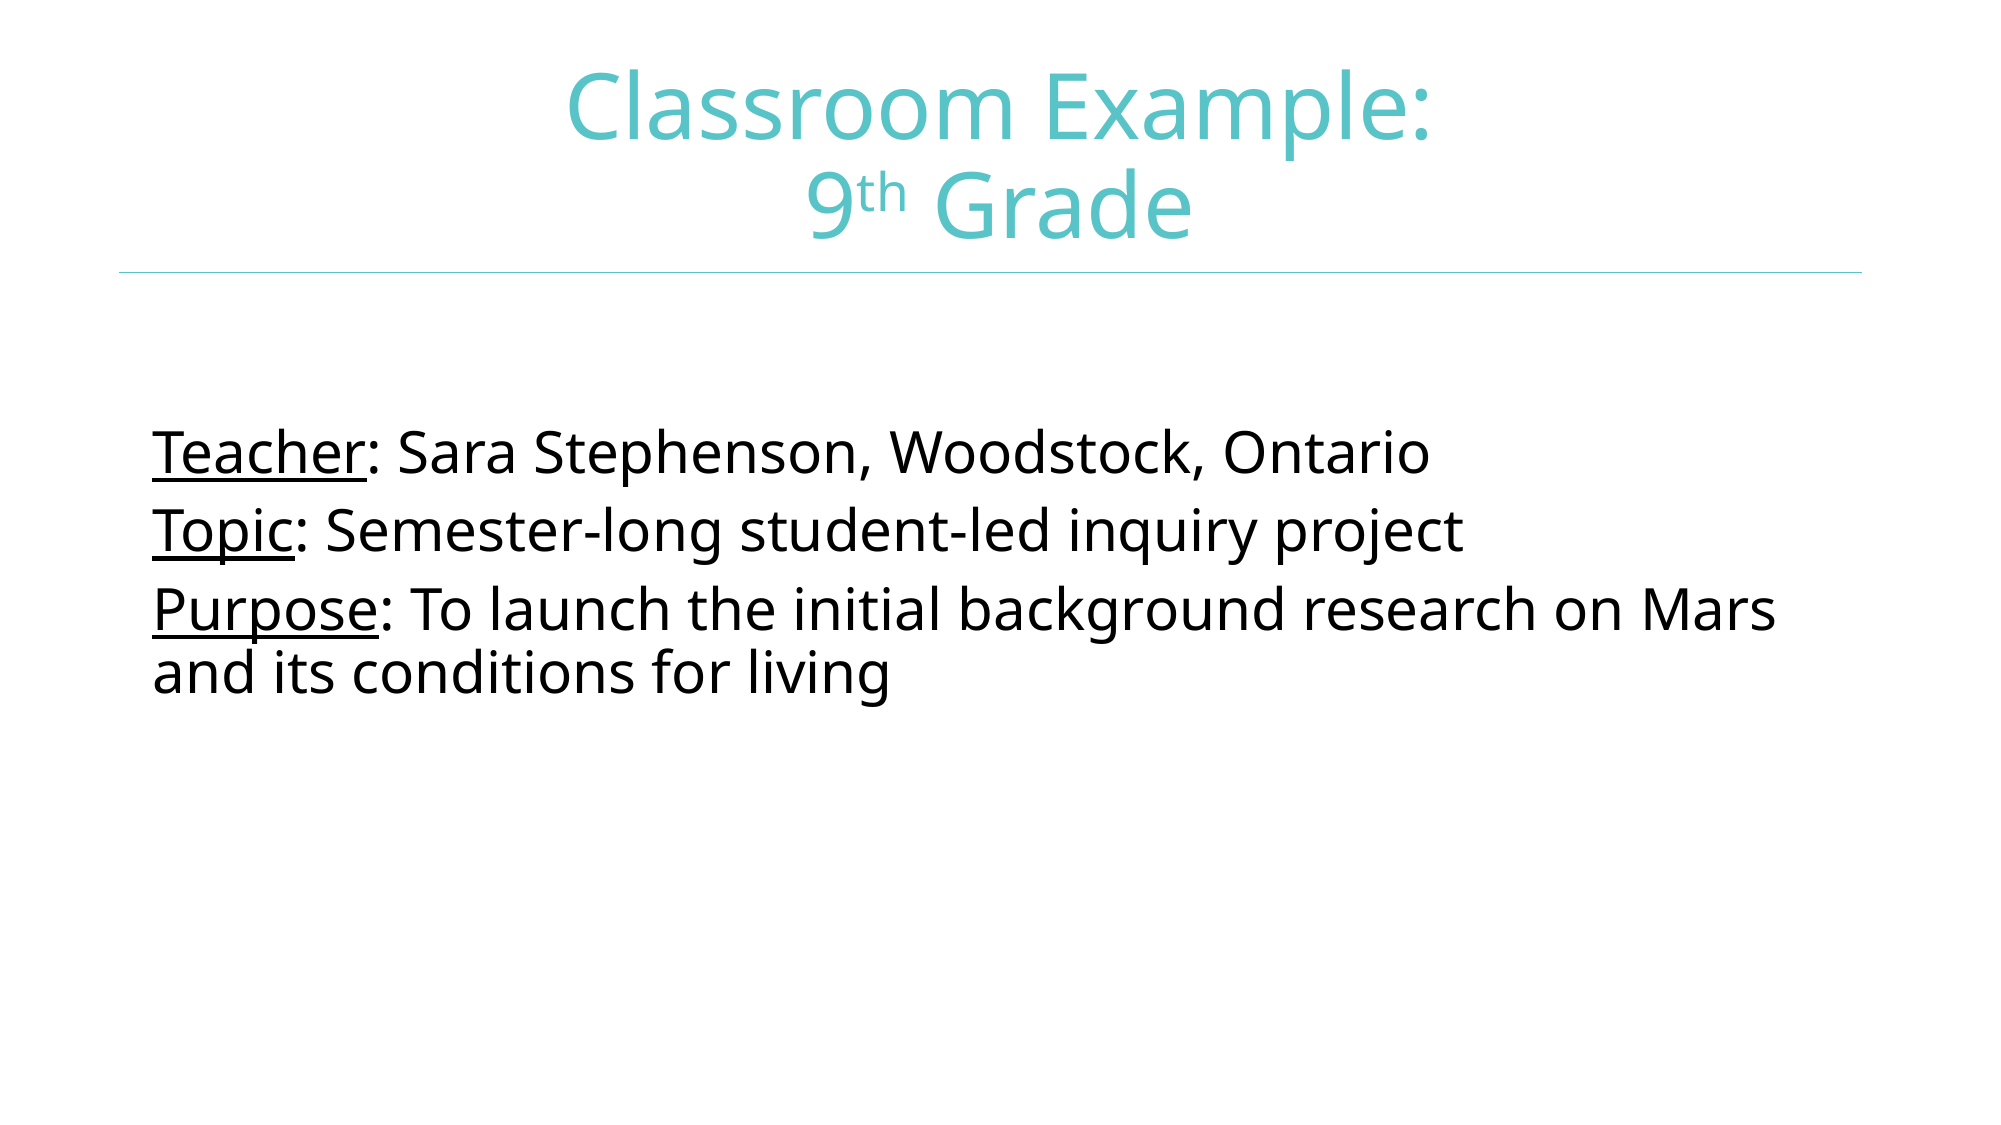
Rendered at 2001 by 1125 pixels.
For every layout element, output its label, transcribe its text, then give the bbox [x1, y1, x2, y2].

title Classroom Example: 9th Grade [137, 50, 1863, 269]
list Teacher: Sara Stephenson, Woodstock, Ontario Topic: Semester-long student-led inquiry project Purpose: To launch the initial background research on Mars and its conditions for living [137, 415, 1863, 843]
